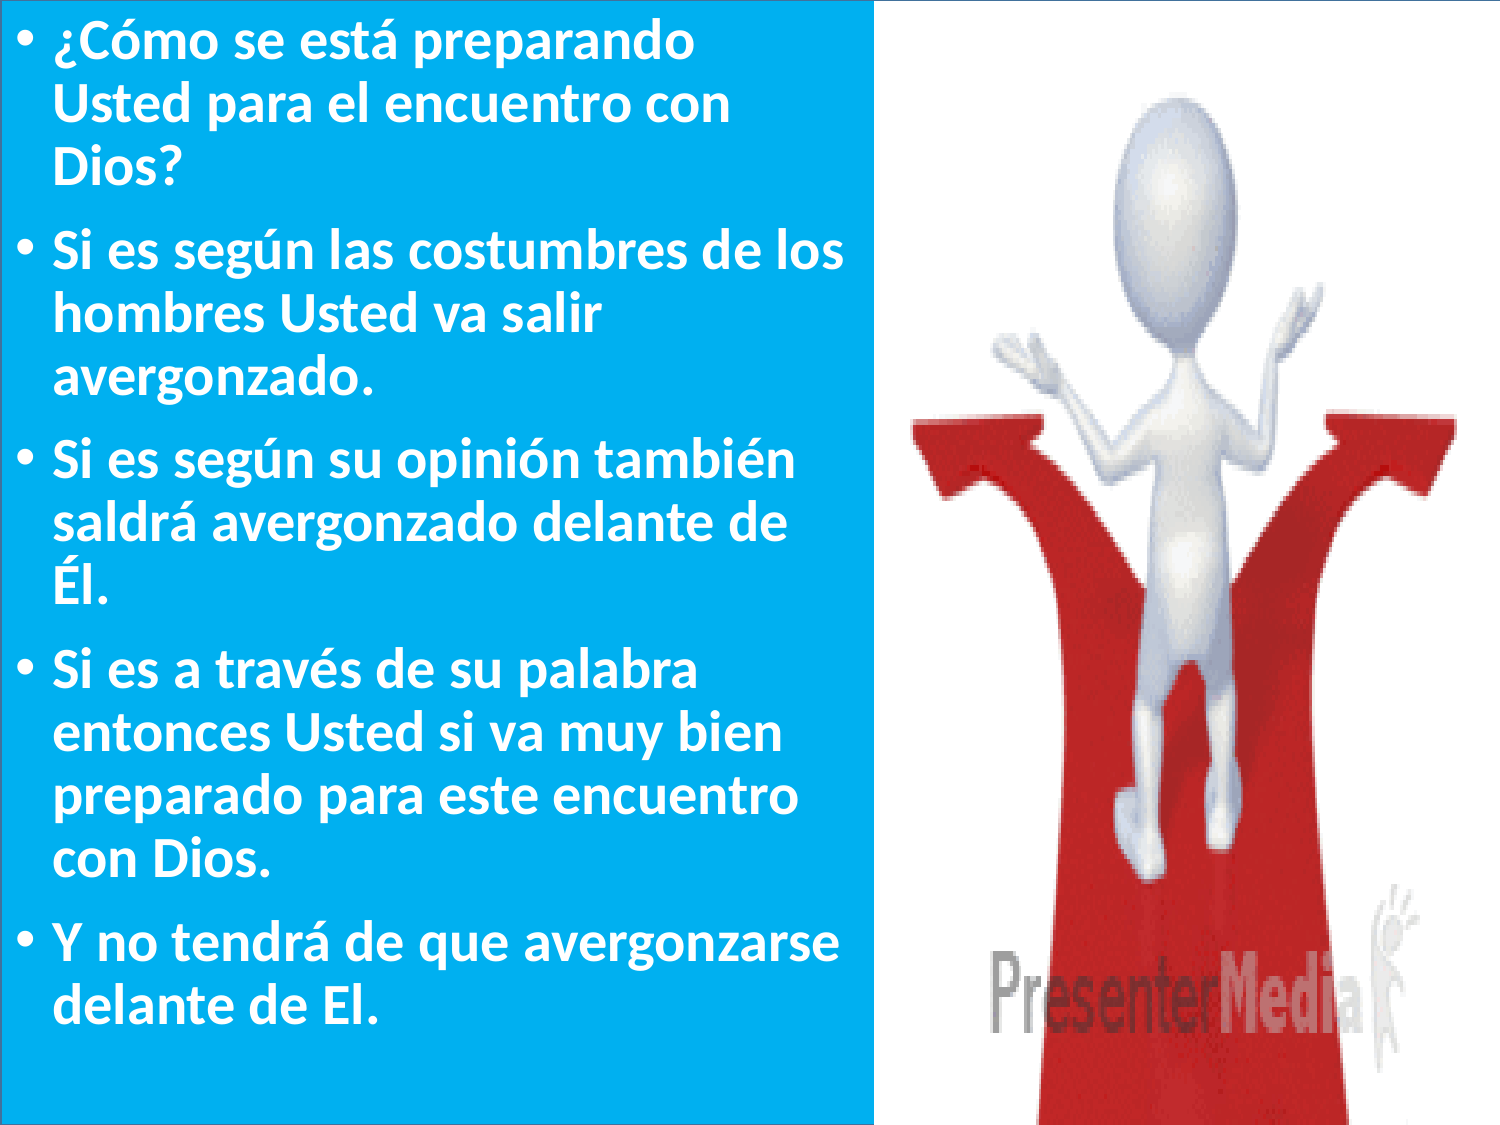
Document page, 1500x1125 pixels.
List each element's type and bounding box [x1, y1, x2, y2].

picture [725, 723, 750, 751]
picture [182, 501, 192, 508]
picture [638, 241, 663, 269]
picture [105, 157, 132, 185]
picture [463, 450, 469, 477]
picture [185, 367, 212, 395]
picture [284, 660, 308, 687]
picture [667, 505, 684, 541]
picture [215, 786, 237, 814]
picture [791, 241, 818, 269]
picture [82, 229, 90, 236]
picture [251, 723, 269, 751]
picture [108, 501, 114, 540]
picture [166, 178, 173, 185]
picture [770, 786, 797, 814]
picture [502, 94, 527, 122]
picture [55, 367, 77, 395]
picture [565, 513, 590, 541]
picture [673, 660, 695, 688]
picture [198, 450, 223, 478]
picture [791, 933, 809, 961]
picture [527, 31, 549, 59]
picture [681, 711, 706, 751]
picture [18, 239, 32, 254]
picture [510, 241, 533, 269]
picture [435, 304, 459, 331]
picture [491, 778, 508, 814]
picture [281, 996, 306, 1024]
picture [572, 304, 578, 331]
picture [250, 984, 275, 1024]
picture [83, 660, 89, 687]
picture [167, 786, 189, 814]
picture [78, 513, 100, 541]
picture [466, 241, 484, 269]
picture [724, 438, 732, 445]
picture [270, 94, 285, 121]
picture [105, 786, 130, 814]
picture [288, 450, 312, 477]
picture [215, 304, 240, 332]
picture [299, 513, 314, 540]
picture [172, 925, 189, 961]
picture [752, 786, 767, 813]
picture [689, 933, 713, 960]
picture [361, 304, 386, 332]
picture [176, 450, 194, 478]
picture [153, 513, 168, 540]
picture [197, 304, 212, 331]
picture [139, 450, 157, 478]
picture [92, 145, 100, 152]
picture [504, 304, 522, 332]
picture [56, 148, 87, 184]
picture [140, 367, 155, 394]
picture [239, 660, 254, 687]
picture [508, 450, 514, 477]
picture [641, 786, 664, 814]
picture [730, 501, 755, 541]
picture [167, 723, 191, 750]
picture [214, 513, 236, 541]
picture [224, 933, 248, 960]
picture [346, 715, 363, 751]
picture [440, 786, 465, 814]
picture [210, 94, 235, 131]
picture [326, 987, 348, 1023]
picture [315, 921, 325, 928]
picture [367, 723, 392, 751]
picture [614, 786, 634, 814]
picture [311, 660, 336, 688]
picture [519, 723, 541, 751]
picture [430, 513, 452, 541]
picture [216, 652, 233, 688]
picture [528, 304, 550, 332]
picture [377, 513, 401, 540]
picture [497, 31, 522, 68]
picture [137, 157, 155, 185]
picture [351, 786, 373, 814]
picture [824, 241, 842, 269]
picture [136, 786, 161, 823]
picture [130, 996, 152, 1024]
picture [557, 31, 572, 58]
picture [53, 924, 81, 960]
picture [407, 513, 426, 540]
picture [55, 650, 77, 688]
picture [431, 450, 456, 487]
picture [712, 723, 718, 750]
picture [160, 996, 184, 1023]
picture [399, 786, 421, 814]
picture [580, 933, 605, 961]
picture [364, 388, 371, 395]
picture [256, 241, 279, 269]
picture [701, 786, 725, 813]
picture [441, 723, 459, 751]
picture [464, 711, 472, 718]
picture [656, 933, 683, 961]
picture [534, 94, 558, 121]
picture [111, 849, 135, 876]
picture [647, 450, 687, 477]
picture [369, 1017, 376, 1024]
picture [18, 449, 32, 464]
picture [257, 660, 279, 688]
picture [325, 723, 343, 751]
picture [109, 660, 134, 688]
picture [470, 786, 488, 814]
picture [779, 229, 785, 268]
picture [476, 660, 499, 688]
picture [586, 304, 601, 331]
picture [584, 94, 599, 121]
picture [109, 241, 134, 269]
picture [704, 94, 728, 121]
picture [288, 714, 318, 751]
picture [482, 933, 507, 961]
picture [261, 870, 268, 877]
picture [571, 292, 579, 299]
picture [666, 31, 693, 59]
picture [236, 31, 254, 59]
picture [116, 984, 122, 1023]
picture [410, 241, 430, 269]
picture [557, 292, 563, 331]
picture [554, 786, 579, 814]
picture [620, 241, 635, 268]
picture [562, 723, 602, 750]
picture [172, 513, 194, 541]
picture [109, 450, 134, 478]
picture [742, 933, 764, 961]
picture [81, 21, 108, 59]
picture [85, 304, 112, 332]
picture [532, 438, 542, 445]
picture [609, 723, 632, 751]
picture [381, 786, 396, 813]
picture [83, 450, 89, 477]
picture [139, 241, 157, 269]
picture [769, 450, 793, 477]
picture [417, 94, 441, 121]
picture [113, 86, 130, 122]
picture [166, 292, 191, 332]
picture [331, 450, 349, 478]
picture [356, 450, 379, 478]
picture [465, 31, 490, 59]
picture [323, 648, 333, 655]
picture [331, 31, 349, 59]
picture [317, 513, 341, 550]
picture [56, 85, 86, 122]
picture [268, 513, 293, 541]
picture [54, 984, 79, 1024]
picture [772, 933, 787, 960]
picture [176, 241, 194, 269]
picture [227, 241, 251, 278]
picture [198, 241, 223, 269]
picture [299, 355, 324, 395]
picture [534, 501, 559, 541]
picture [670, 786, 695, 814]
picture [193, 933, 218, 961]
picture [609, 513, 631, 541]
picture [398, 450, 425, 478]
picture [266, 438, 276, 445]
picture [87, 786, 102, 813]
picture [453, 933, 476, 961]
picture [321, 786, 346, 823]
picture [109, 367, 134, 395]
picture [458, 501, 483, 541]
picture [84, 564, 90, 603]
picture [283, 295, 313, 332]
picture [221, 723, 246, 751]
picture [100, 933, 124, 960]
picture [55, 513, 73, 541]
picture [129, 933, 156, 961]
picture [192, 837, 200, 844]
picture [346, 241, 368, 269]
picture [205, 849, 232, 877]
picture [446, 94, 466, 122]
picture [54, 723, 79, 751]
picture [55, 231, 77, 269]
picture [735, 241, 760, 269]
picture [711, 711, 719, 718]
picture [526, 933, 548, 961]
picture [462, 438, 470, 445]
picture [54, 849, 74, 877]
picture [18, 659, 32, 674]
picture [82, 438, 90, 445]
picture [320, 304, 338, 332]
picture [589, 229, 614, 269]
picture [507, 438, 515, 445]
picture [253, 921, 278, 961]
picture [113, 715, 130, 751]
picture [271, 367, 293, 395]
picture [512, 786, 537, 814]
picture [473, 94, 496, 122]
picture [332, 229, 338, 268]
picture [287, 933, 302, 960]
picture [93, 94, 111, 122]
picture [520, 450, 547, 478]
picture [288, 241, 312, 268]
picture [725, 450, 731, 477]
picture [611, 933, 626, 960]
picture [64, 556, 76, 563]
picture [112, 31, 139, 59]
picture [227, 450, 251, 487]
picture [134, 94, 159, 122]
picture [82, 367, 106, 394]
picture [452, 660, 470, 688]
picture [637, 723, 662, 760]
picture [521, 660, 546, 697]
picture [85, 723, 109, 750]
picture [594, 660, 616, 688]
picture [434, 241, 461, 269]
picture [687, 513, 712, 541]
picture [390, 292, 415, 332]
picture [85, 996, 110, 1024]
picture [93, 157, 99, 184]
picture [351, 23, 368, 59]
picture [655, 660, 670, 687]
picture [305, 933, 327, 961]
picture [639, 513, 663, 540]
picture [383, 19, 393, 26]
picture [420, 933, 445, 970]
picture [158, 367, 182, 404]
picture [190, 31, 217, 59]
picture [491, 723, 515, 750]
picture [729, 778, 746, 814]
picture [561, 86, 578, 122]
picture [554, 450, 578, 477]
picture [462, 304, 484, 332]
picture [139, 660, 157, 688]
picture [64, 31, 71, 38]
picture [161, 145, 181, 170]
picture [266, 229, 276, 236]
picture [82, 648, 90, 655]
picture [340, 296, 357, 332]
picture [408, 660, 433, 688]
picture [156, 840, 187, 876]
picture [374, 241, 392, 269]
picture [18, 30, 32, 45]
picture [750, 438, 760, 445]
picture [78, 849, 105, 877]
picture [176, 660, 198, 688]
picture [487, 233, 504, 269]
picture [243, 774, 268, 814]
picture [344, 513, 371, 541]
picture [193, 849, 199, 876]
picture [219, 367, 243, 394]
picture [875, 0, 1500, 1125]
picture [647, 94, 667, 122]
picture [237, 849, 255, 877]
picture [477, 450, 501, 477]
picture [120, 501, 145, 541]
picture [56, 786, 81, 823]
picture [83, 241, 89, 268]
picture [274, 786, 301, 814]
picture [245, 304, 263, 332]
picture [489, 513, 516, 541]
picture [56, 567, 78, 603]
picture [373, 31, 395, 59]
picture [377, 648, 402, 688]
picture [346, 921, 371, 961]
picture [55, 440, 77, 478]
picture [634, 19, 659, 59]
picture [551, 660, 573, 688]
picture [595, 442, 612, 478]
picture [761, 513, 786, 541]
picture [596, 501, 602, 540]
picture [416, 31, 441, 68]
picture [719, 933, 738, 960]
picture [208, 996, 233, 1024]
picture [145, 31, 185, 58]
picture [240, 94, 262, 122]
picture [694, 438, 719, 478]
picture [585, 786, 609, 813]
picture [447, 31, 462, 58]
picture [605, 31, 629, 58]
picture [196, 786, 211, 813]
picture [629, 933, 653, 970]
picture [703, 229, 728, 269]
picture [258, 31, 283, 59]
picture [671, 94, 698, 122]
picture [342, 660, 360, 688]
picture [624, 648, 649, 688]
picture [465, 723, 471, 750]
picture [553, 933, 577, 960]
picture [813, 933, 838, 961]
picture [288, 94, 310, 122]
picture [18, 931, 32, 946]
picture [163, 82, 188, 122]
picture [134, 723, 161, 751]
picture [738, 450, 763, 478]
picture [756, 723, 780, 750]
picture [56, 44, 75, 68]
picture [256, 450, 279, 478]
picture [56, 292, 80, 331]
picture [119, 304, 159, 331]
picture [329, 94, 354, 122]
picture [99, 597, 106, 604]
picture [360, 82, 366, 121]
picture [396, 711, 421, 751]
picture [386, 94, 411, 122]
picture [354, 984, 360, 1023]
picture [541, 241, 581, 268]
picture [603, 94, 630, 122]
picture [668, 241, 686, 269]
picture [581, 648, 587, 687]
picture [575, 31, 597, 59]
picture [330, 367, 357, 395]
picture [241, 513, 265, 540]
picture [617, 450, 639, 478]
picture [187, 988, 204, 1024]
picture [196, 723, 216, 751]
picture [301, 31, 326, 59]
picture [377, 933, 402, 961]
picture [124, 19, 134, 26]
picture [248, 367, 267, 394]
